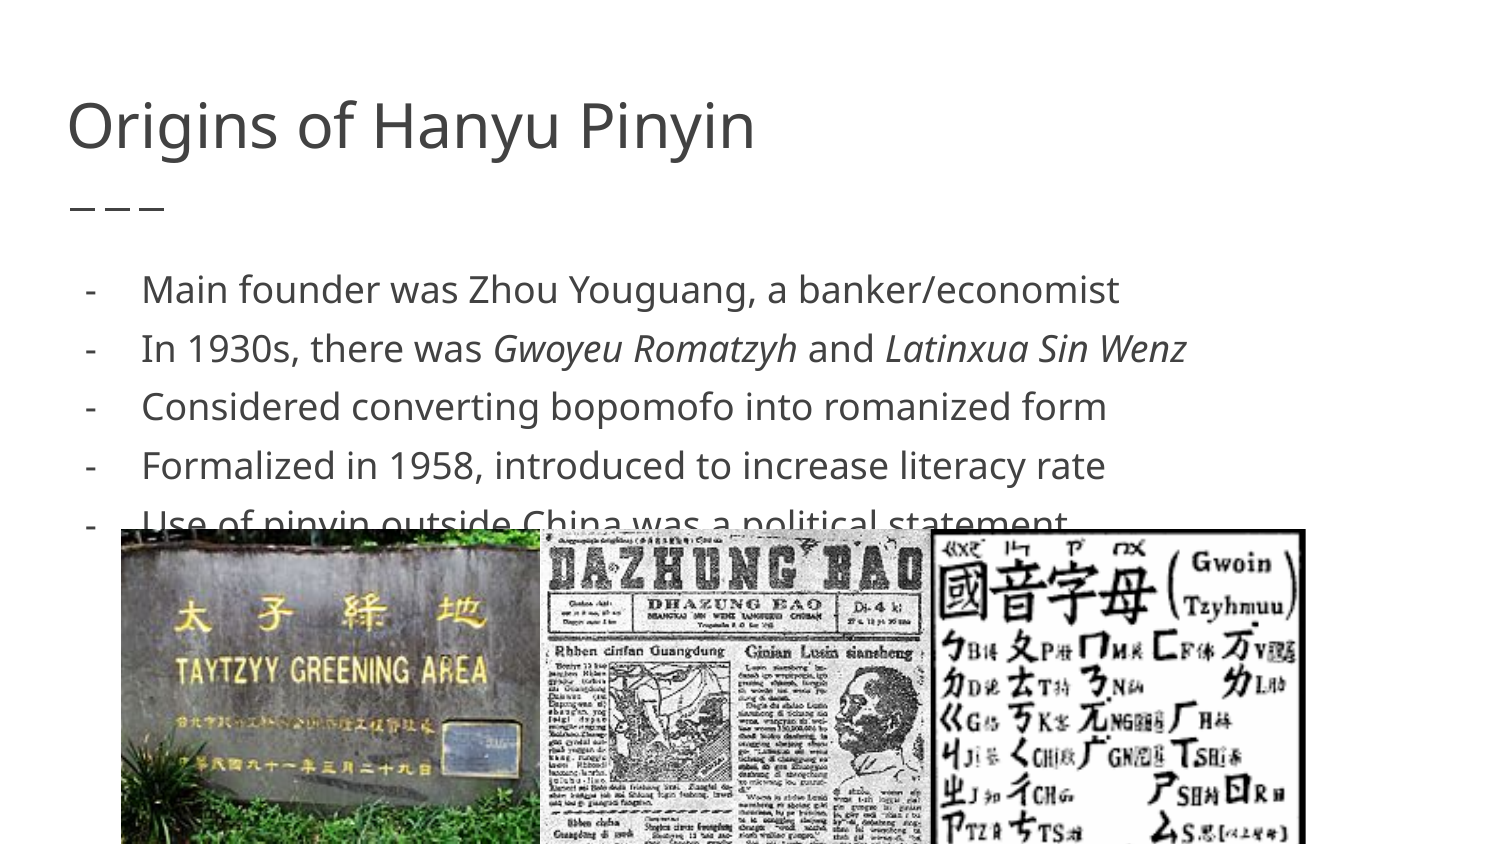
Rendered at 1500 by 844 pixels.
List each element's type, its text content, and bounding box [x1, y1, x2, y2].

picture [120, 529, 1306, 844]
title Origins of Hanyu Pinyin [51, 61, 1449, 182]
list Main founder was Zhou Youguang, a banker/economist In 1930s, there was Gwoyeu Romatzyh and Latinxua Sin Wenz Considered converting bopomofo into romanized form Formalized in 1958, introduced to increase literacy rate Use of pinyin outside China was a political statement [51, 240, 1449, 750]
